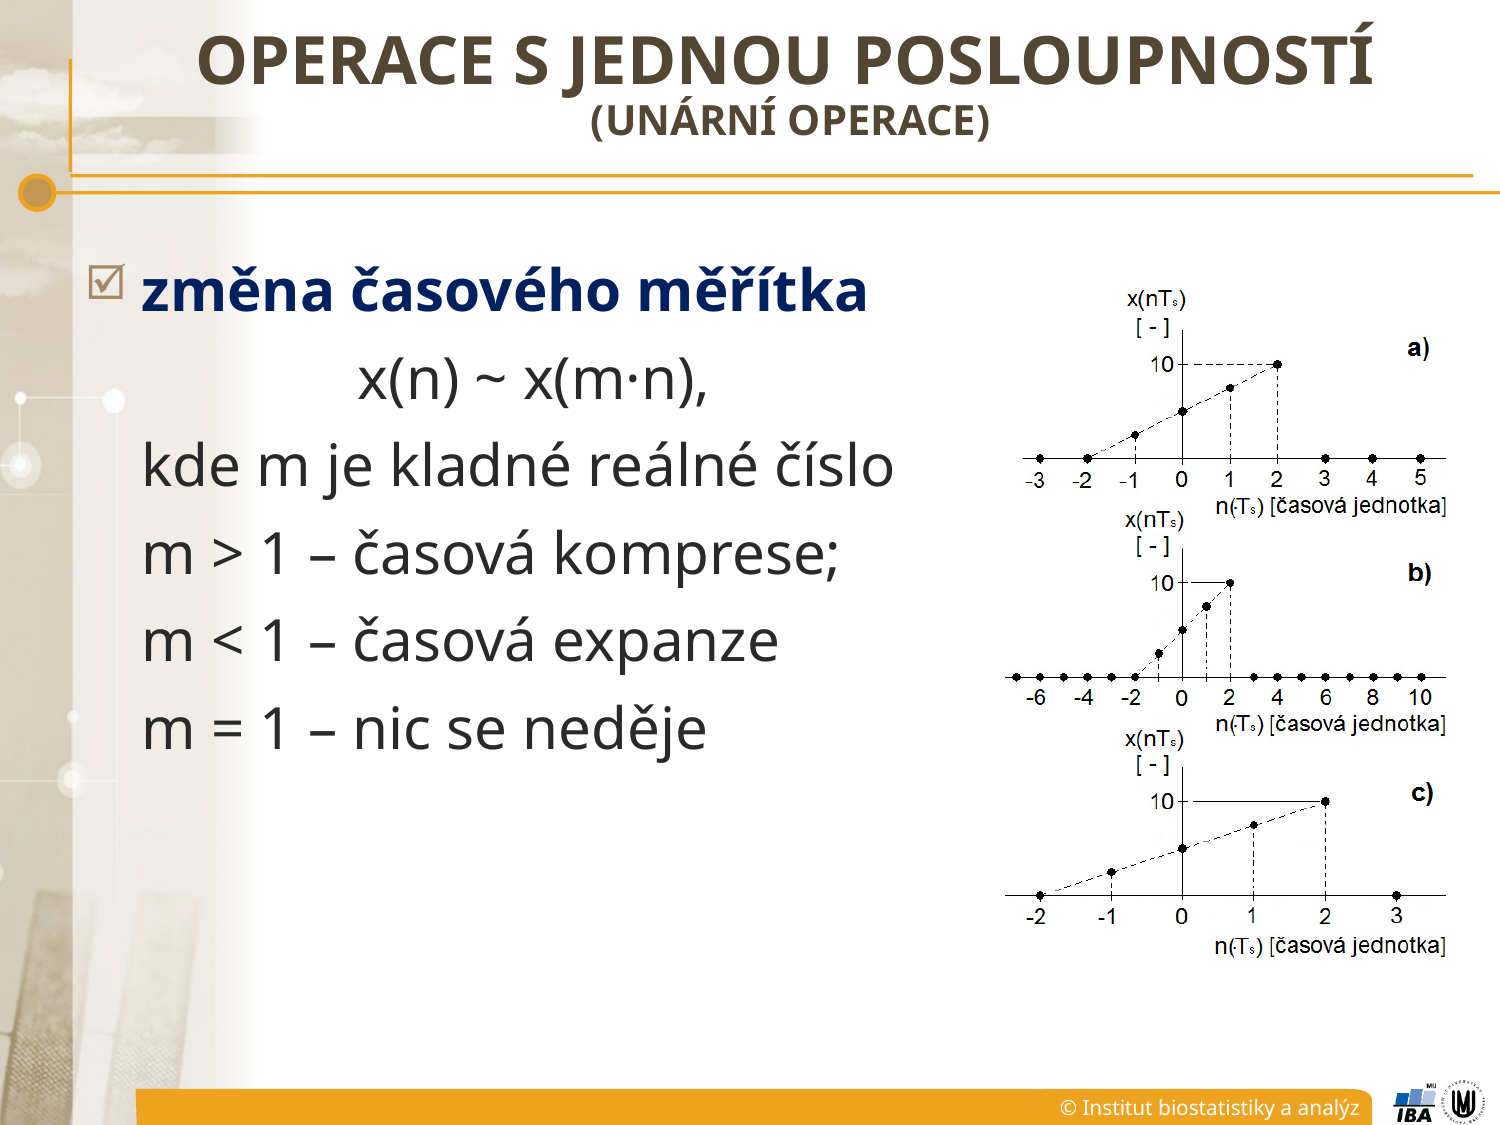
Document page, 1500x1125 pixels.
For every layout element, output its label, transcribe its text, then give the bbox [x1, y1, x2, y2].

title OPERACE S JEDNOU posloupností (Unární operace) [88, 23, 1483, 149]
picture [0, 1, 278, 1125]
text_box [984, 255, 1483, 1005]
picture [1441, 1080, 1485, 1124]
list změna časového měřítka x(n) ~ x(m·n), kde m je kladné reálné číslo m > 1 – časová komprese; m < 1 – časová expanze m = 1 – nic se neděje [70, 246, 999, 932]
picture [1393, 1083, 1436, 1122]
